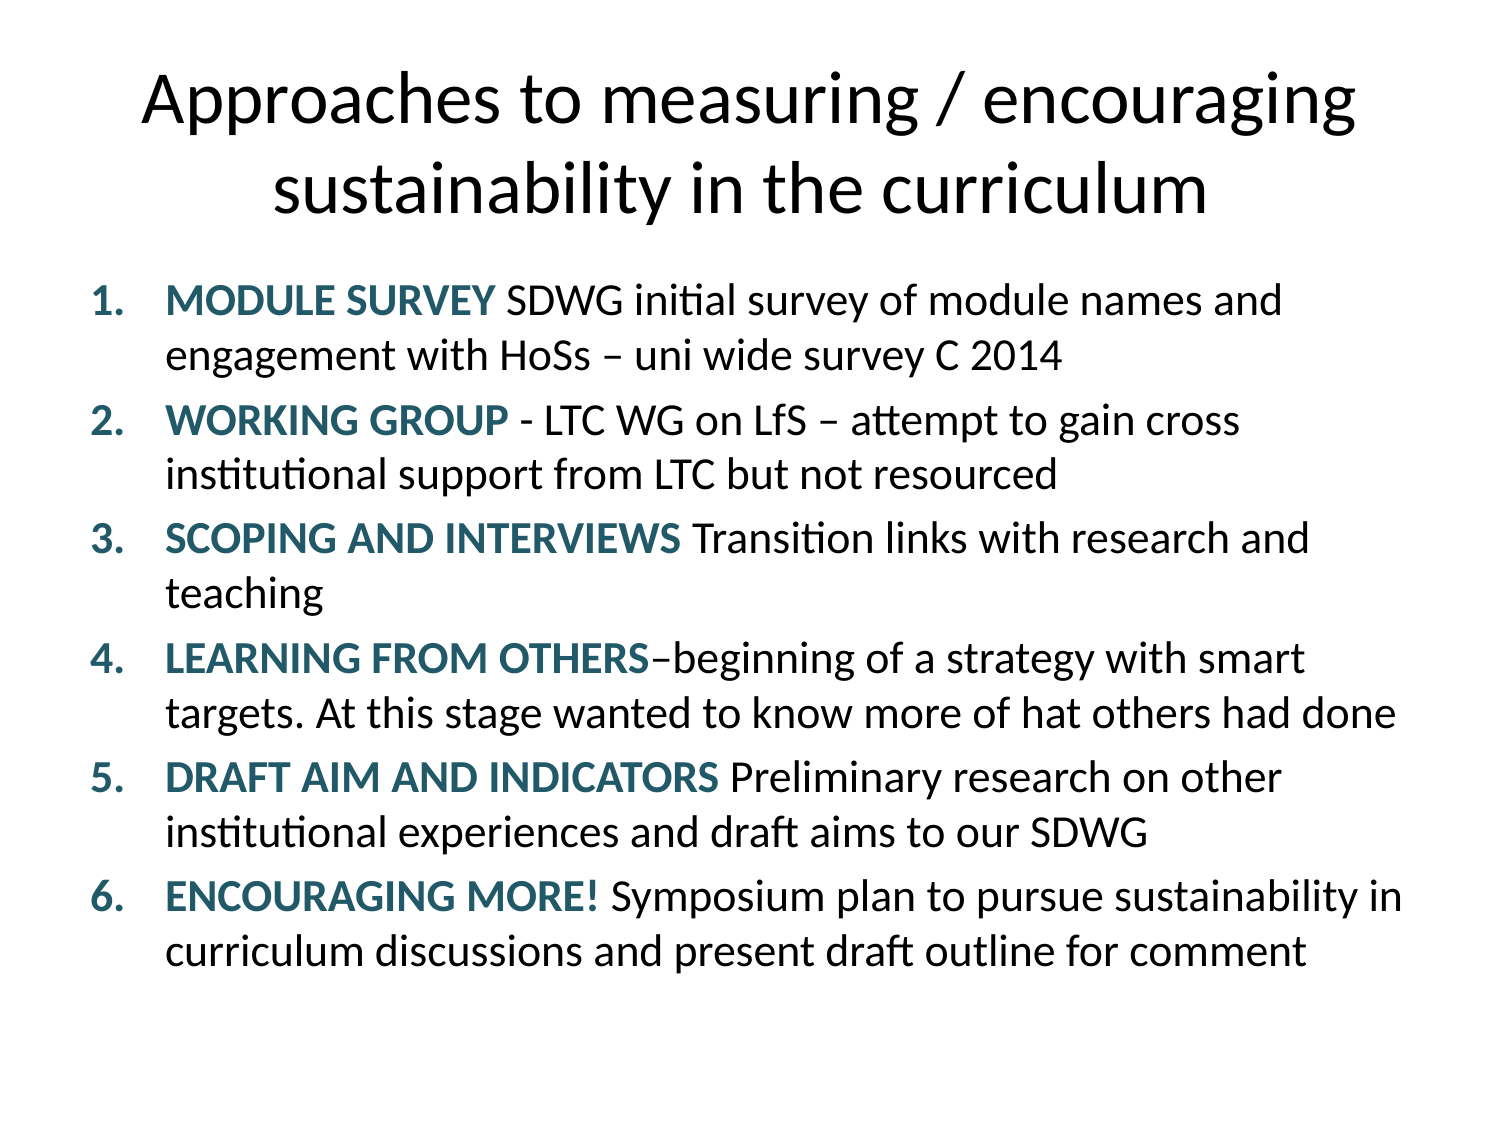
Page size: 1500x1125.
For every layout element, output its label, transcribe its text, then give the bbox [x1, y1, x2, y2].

title Approaches to measuring / encouraging sustainability in the curriculum [75, 45, 1425, 233]
list MODULE SURVEY SDWG initial survey of module names and engagement with HoSs – uni wide survey C 2014 WORKING GROUP - LTC WG on LfS – attempt to gain cross institutional support from LTC but not resourced SCOPING AND INTERVIEWS Transition links with research and teaching LEARNING FROM OTHERS–beginning of a strategy with smart targets. At this stage wanted to know more of hat others had done DRAFT AIM AND INDICATORS Preliminary research on other institutional experiences and draft aims to our SDWG ENCOURAGING MORE! Symposium plan to pursue sustainability in curriculum discussions and present draft outline for comment [75, 262, 1425, 1125]
